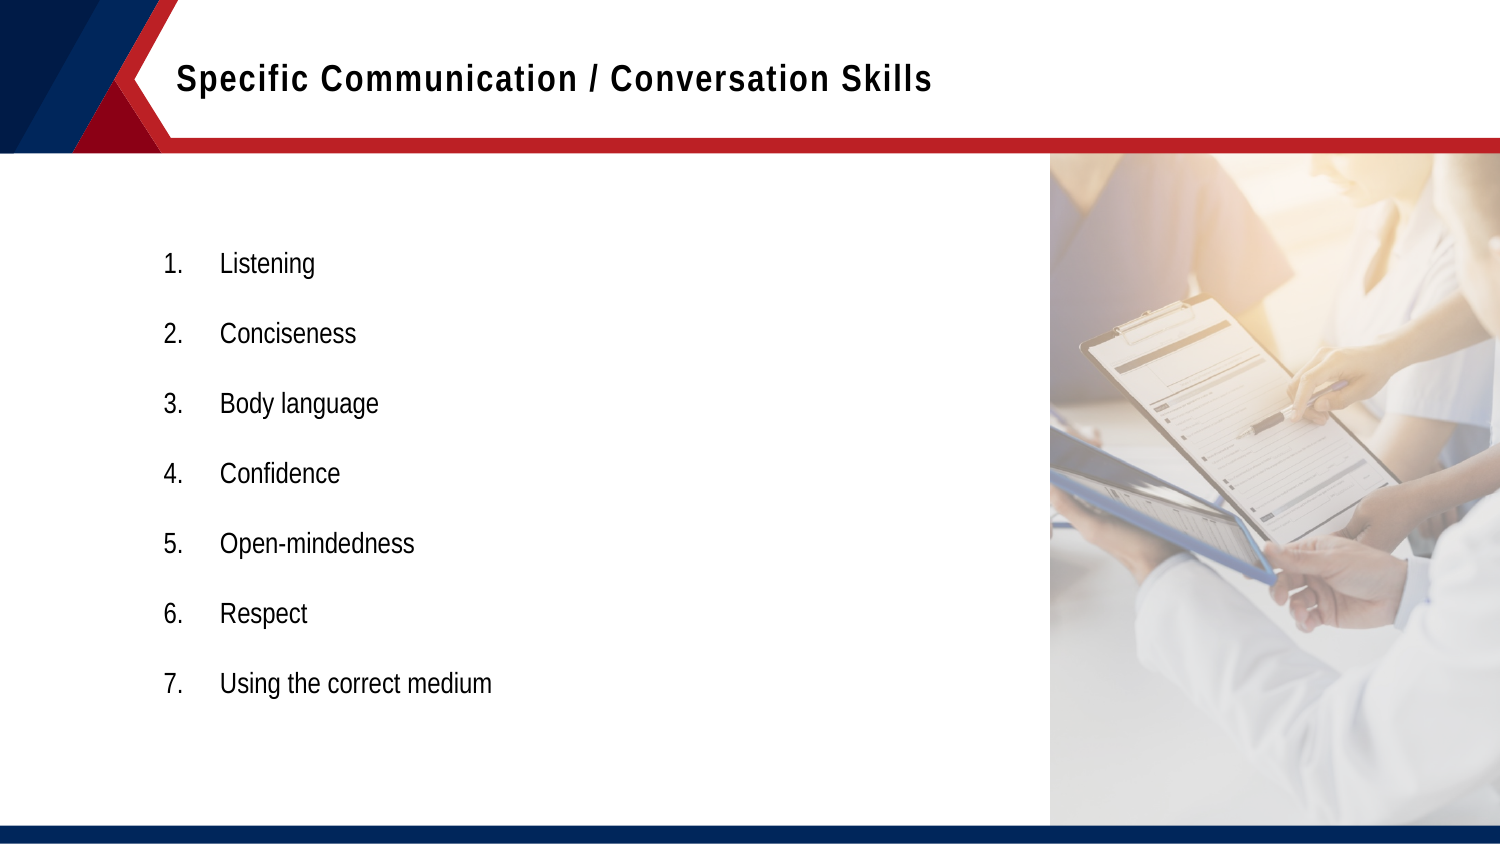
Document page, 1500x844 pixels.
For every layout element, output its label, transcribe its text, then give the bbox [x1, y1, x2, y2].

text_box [0, 0, 1500, 154]
text_box [0, 825, 1500, 844]
text_box Listening Conciseness Body language Confidence Open-mindedness Respect Using the correct medium [148, 237, 899, 777]
picture [1049, 154, 1500, 829]
